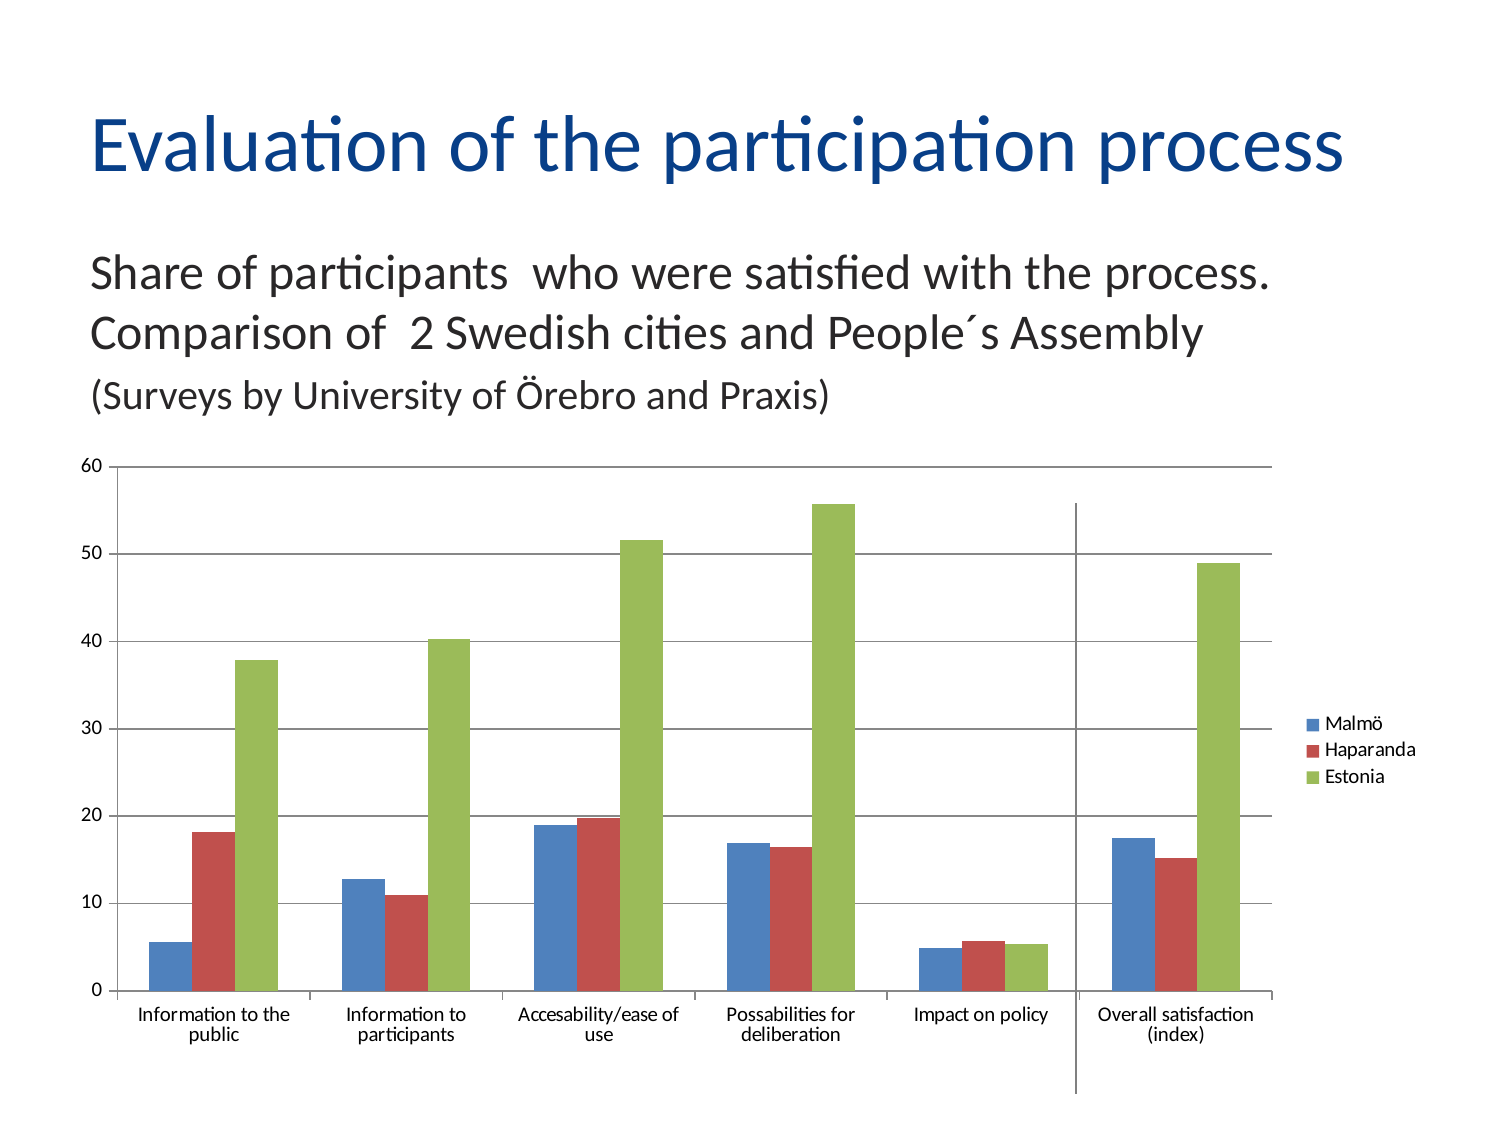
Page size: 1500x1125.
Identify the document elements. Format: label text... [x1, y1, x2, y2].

title Evaluation of the participation process [74, 44, 1426, 231]
list Share of participants who were satisfied with the process. Comparison of 2 Swedish cities and People´s Assembly (Surveys by University of Örebro and Praxis) [74, 231, 1426, 442]
chart [52, 444, 1436, 1059]
